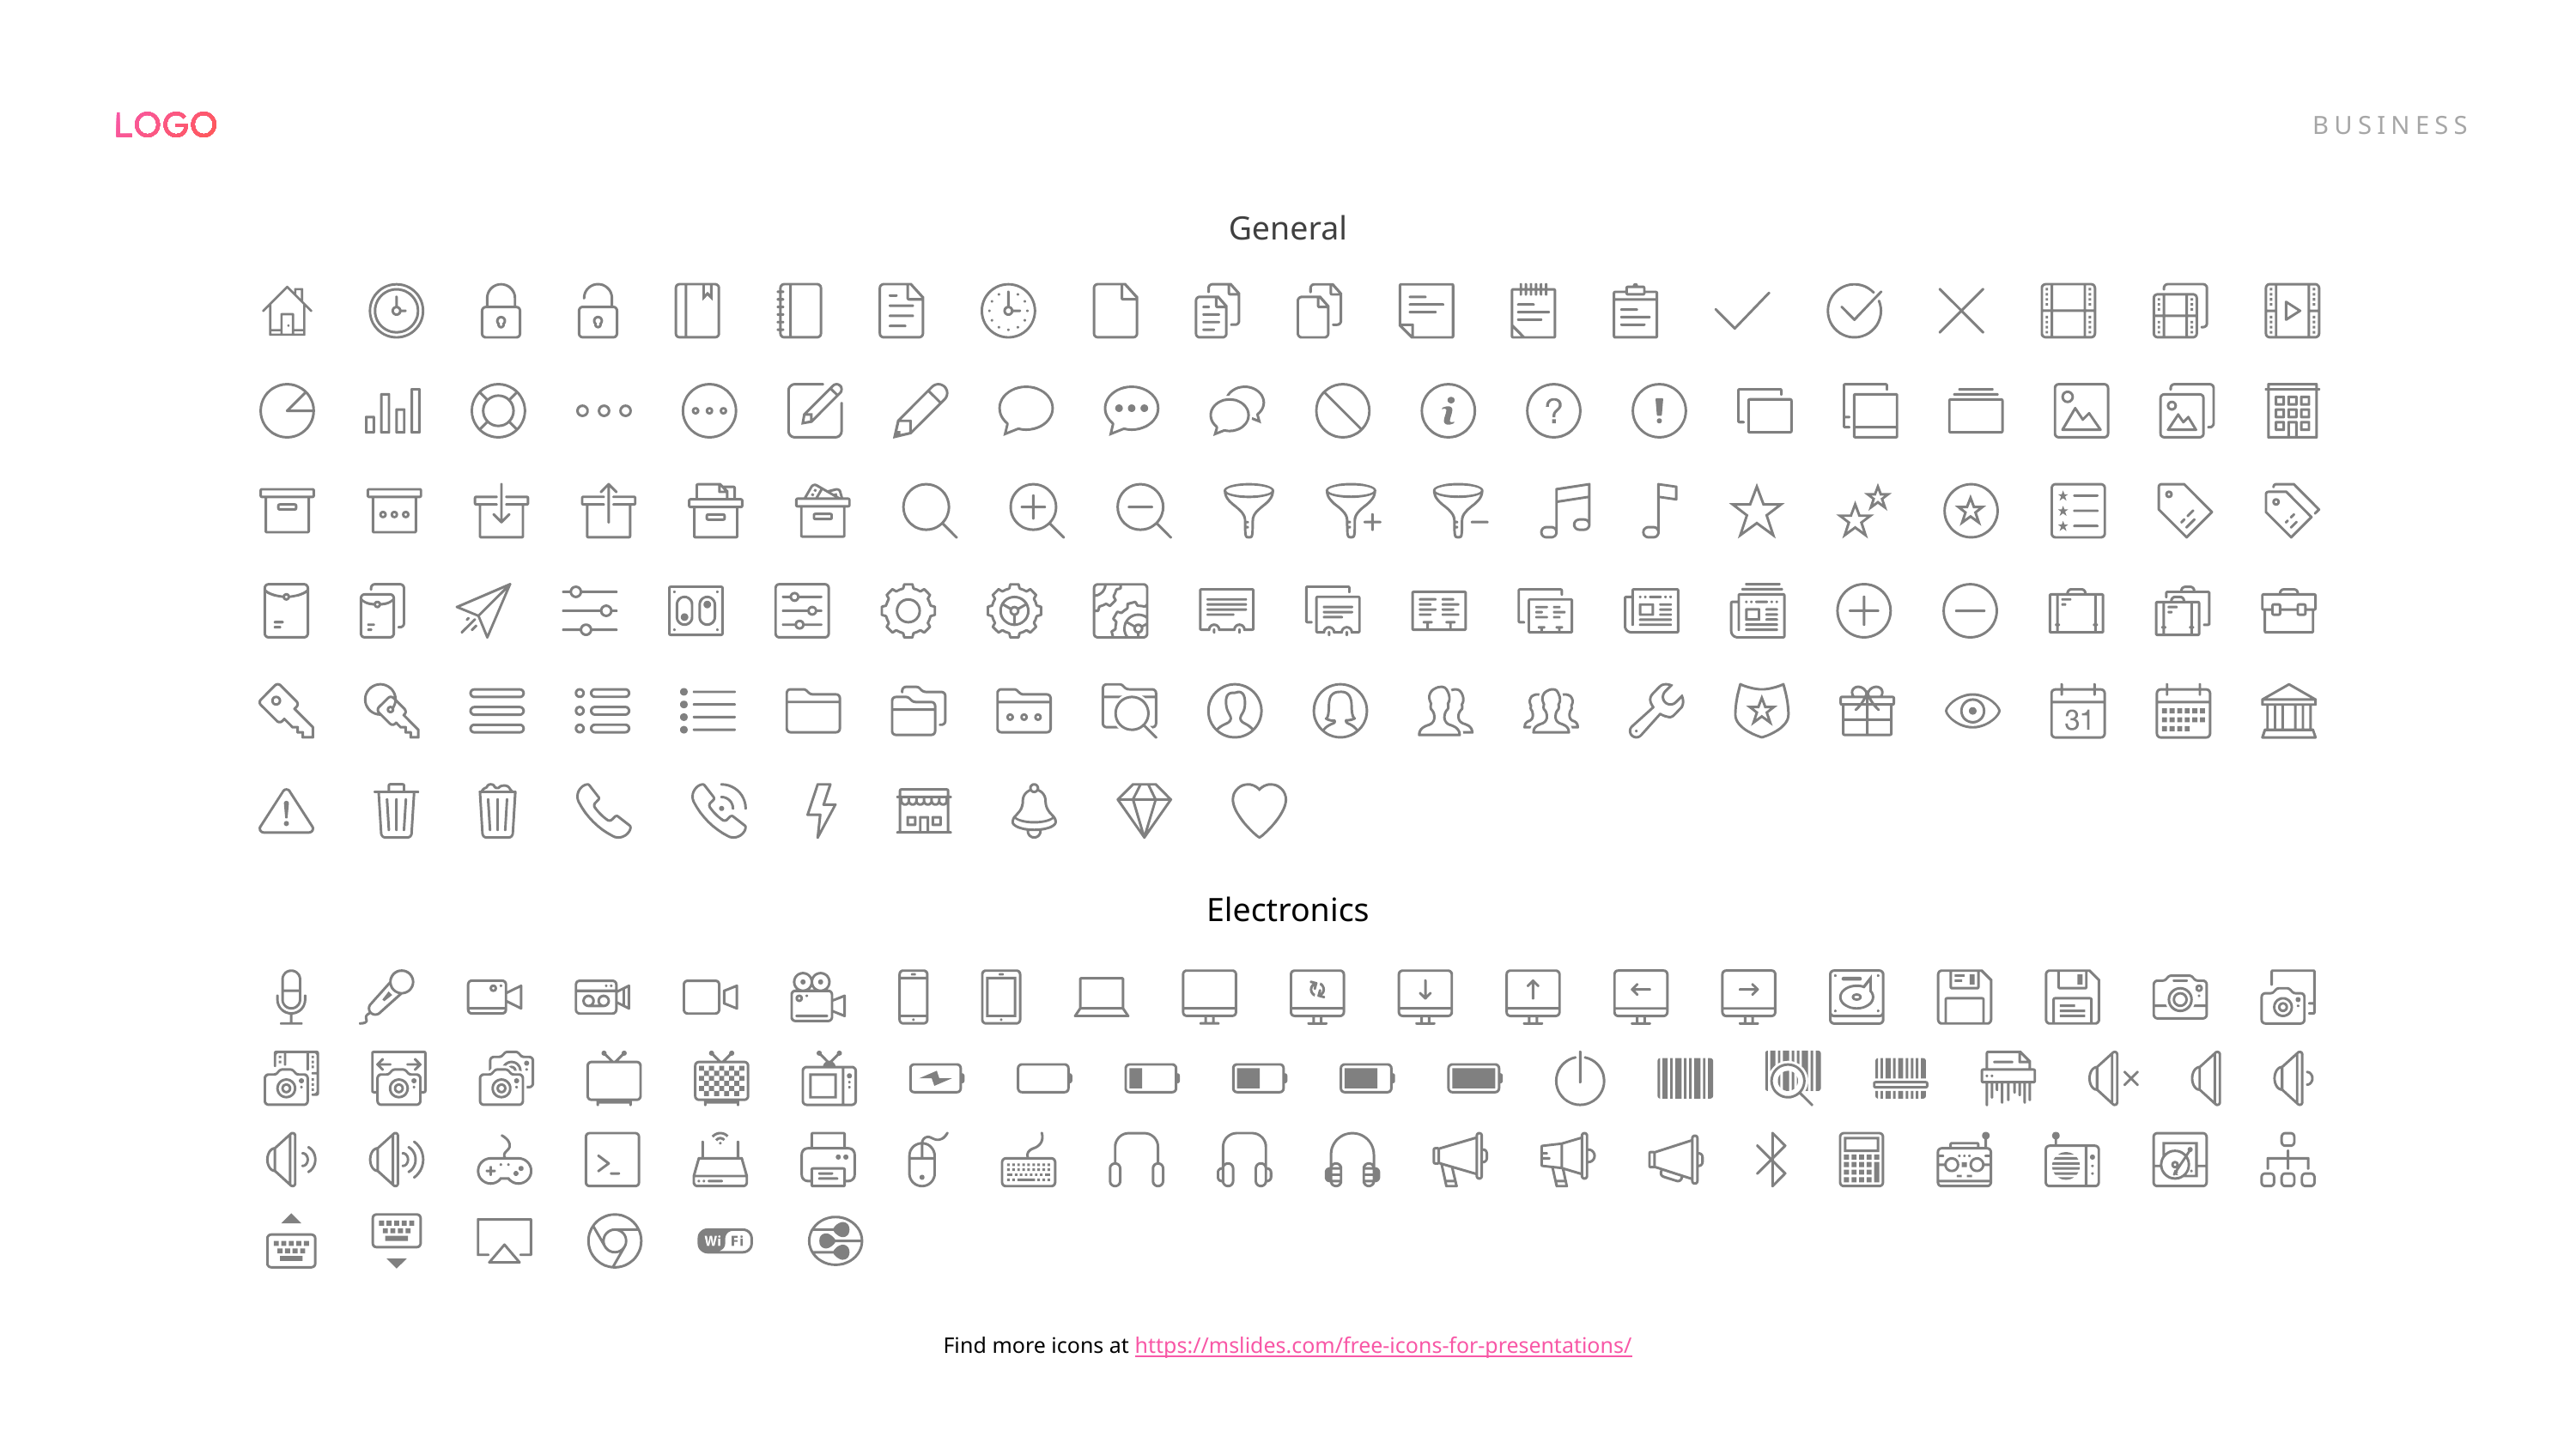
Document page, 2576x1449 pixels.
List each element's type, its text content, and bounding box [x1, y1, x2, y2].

text_box Find more icons at https://mslides.com/free-icons-for-presentations/ [563, 1332, 2013, 1367]
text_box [258, 201, 2321, 1269]
